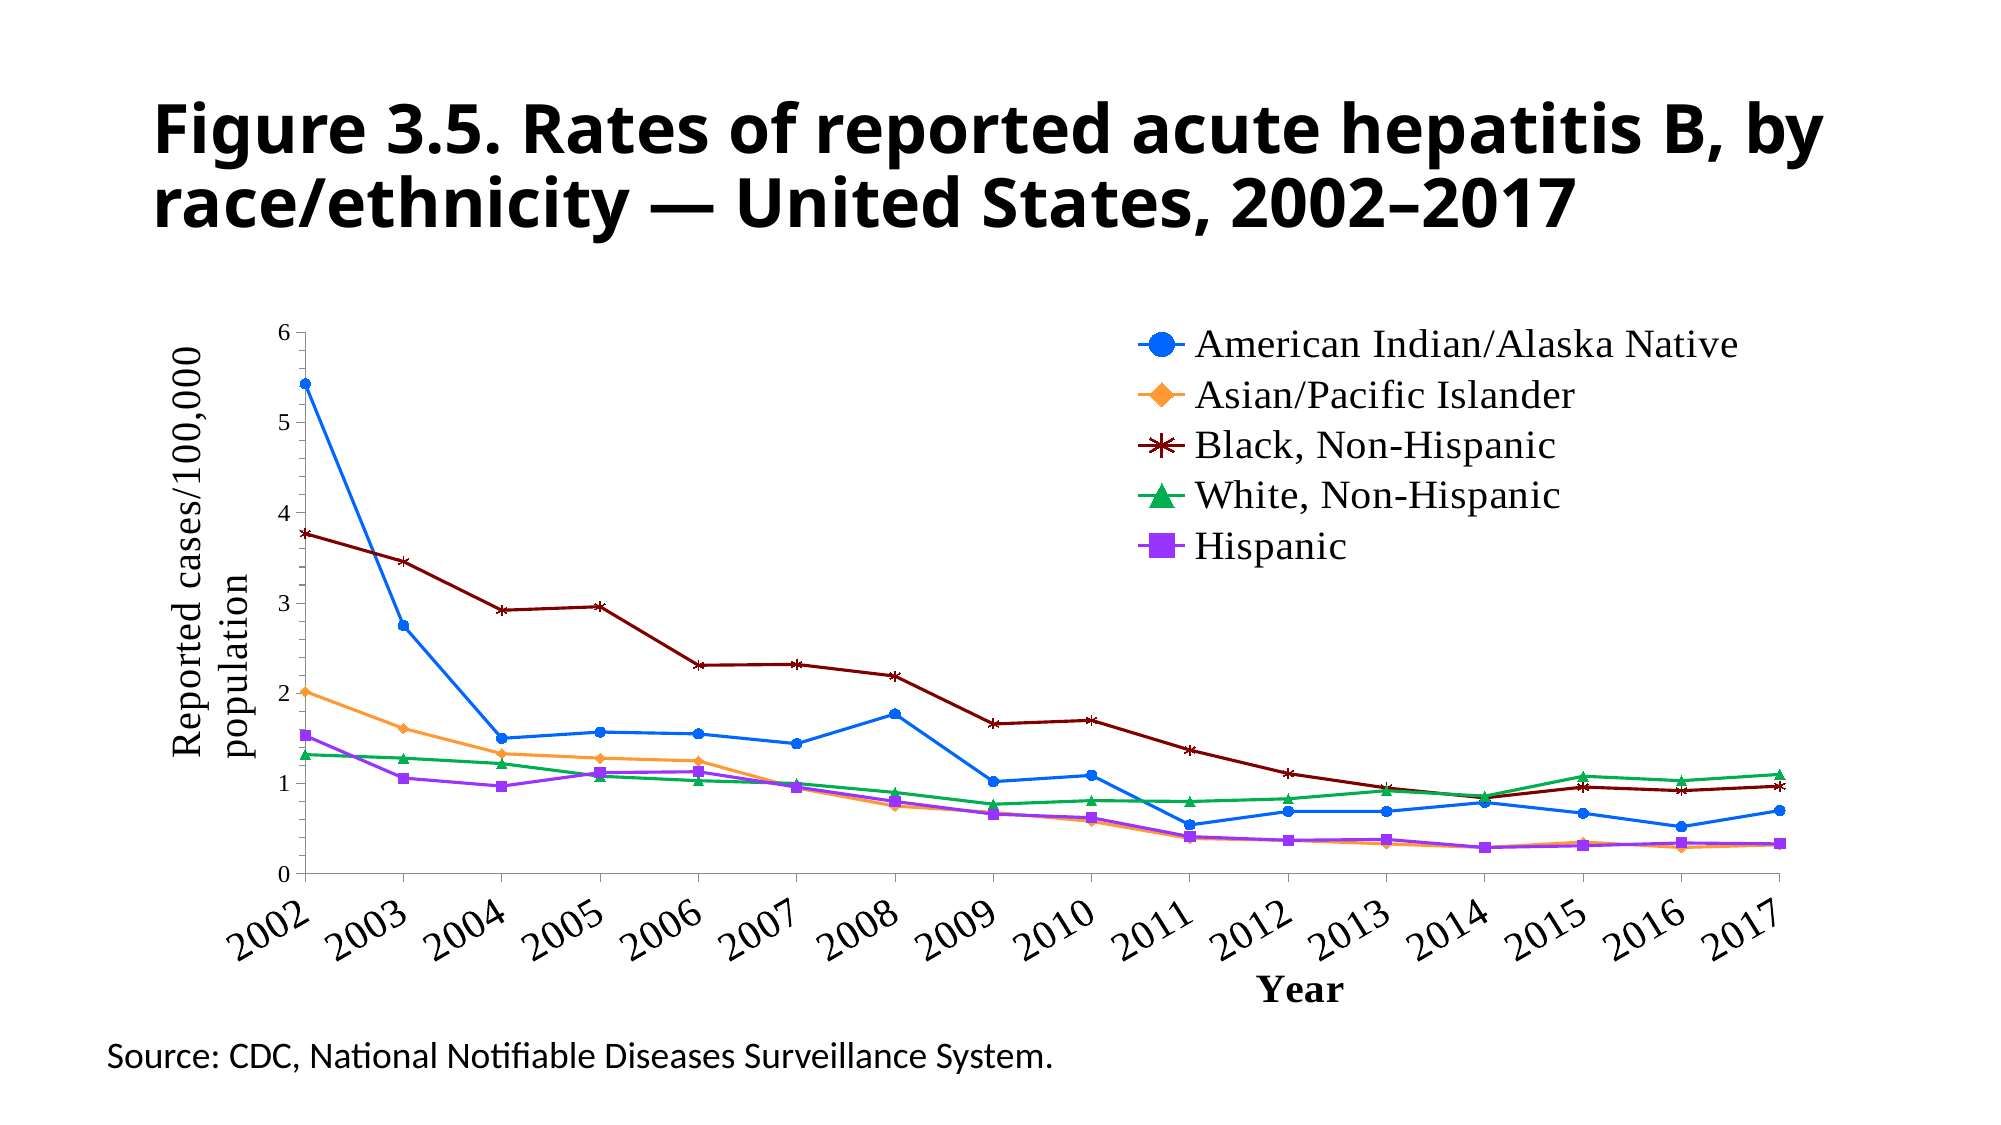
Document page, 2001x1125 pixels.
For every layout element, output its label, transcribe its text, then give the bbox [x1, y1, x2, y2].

text_box Source: CDC, National Notifiable Diseases Surveillance System. [92, 1023, 1705, 1084]
title Figure 3.5. Rates of reported acute hepatitis B, by race/ethnicity — United States, 2002–2017 [137, 59, 1863, 260]
chart [137, 260, 1863, 1024]
